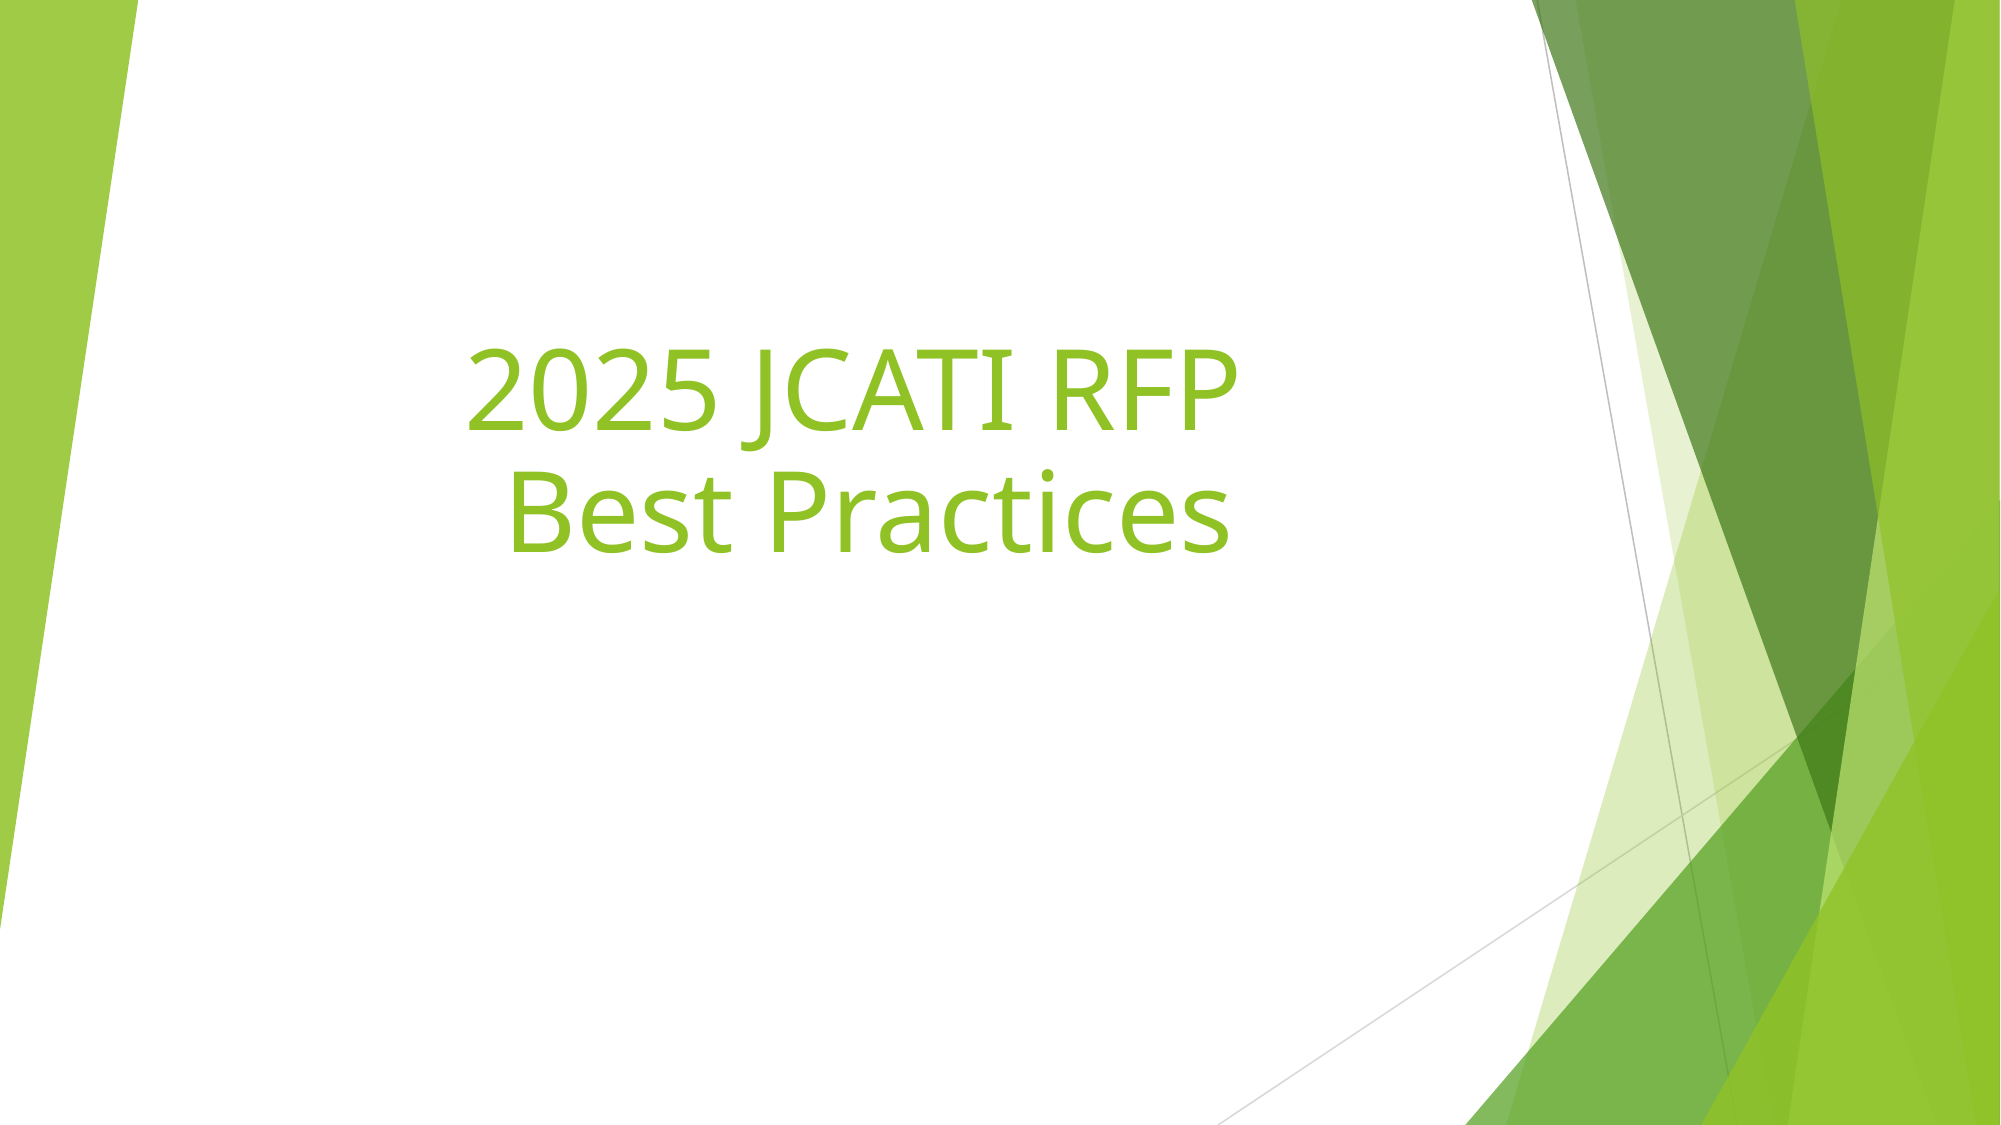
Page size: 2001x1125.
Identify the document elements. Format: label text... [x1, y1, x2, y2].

title 2025 JCATI RFP Best Practices [215, 192, 1522, 585]
